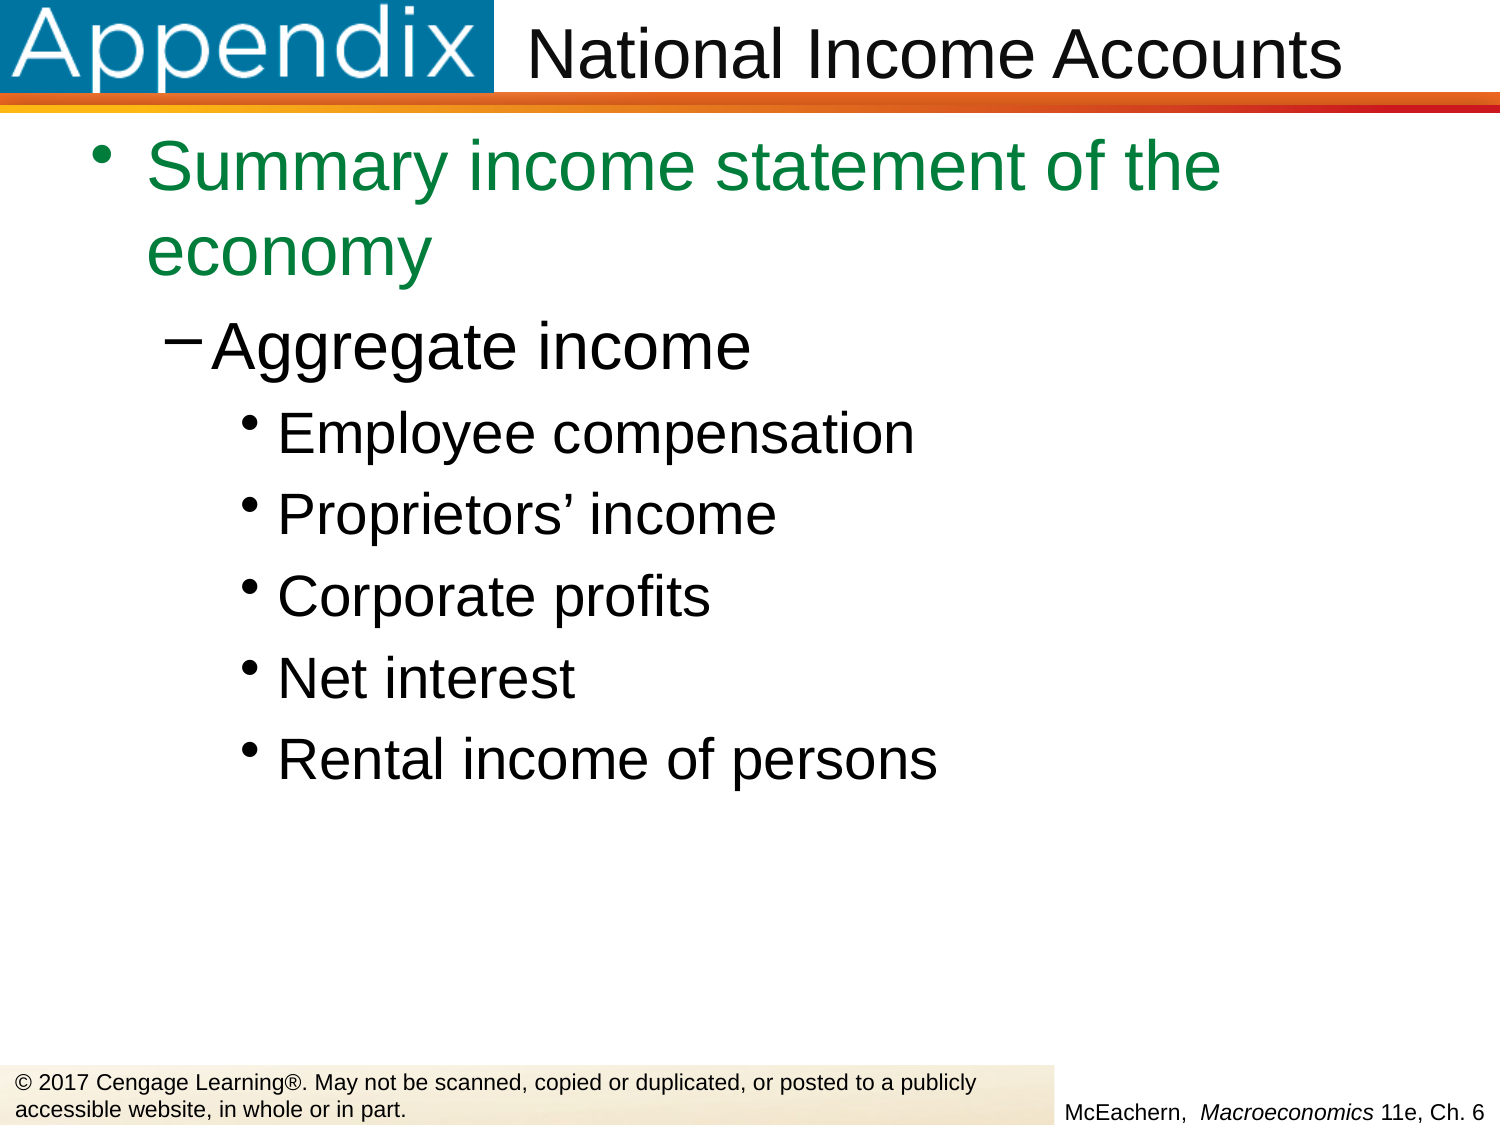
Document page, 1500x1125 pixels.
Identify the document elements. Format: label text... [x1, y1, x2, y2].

picture [0, 24, 1500, 113]
picture [337, 24, 371, 78]
list Summary income statement of the economy Aggregate income Employee compensation Proprietors’ income Corporate profits Net interest Rental income of persons [75, 112, 1447, 1050]
picture [281, 24, 323, 76]
picture [219, 24, 265, 78]
footer © 2017 Cengage Learning®. May not be scanned, copied or duplicated, or posted to a publicly accessible website, in whole or in part. [0, 1065, 1055, 1125]
picture [12, 8, 79, 76]
title National Income Accounts [371, 0, 1500, 100]
